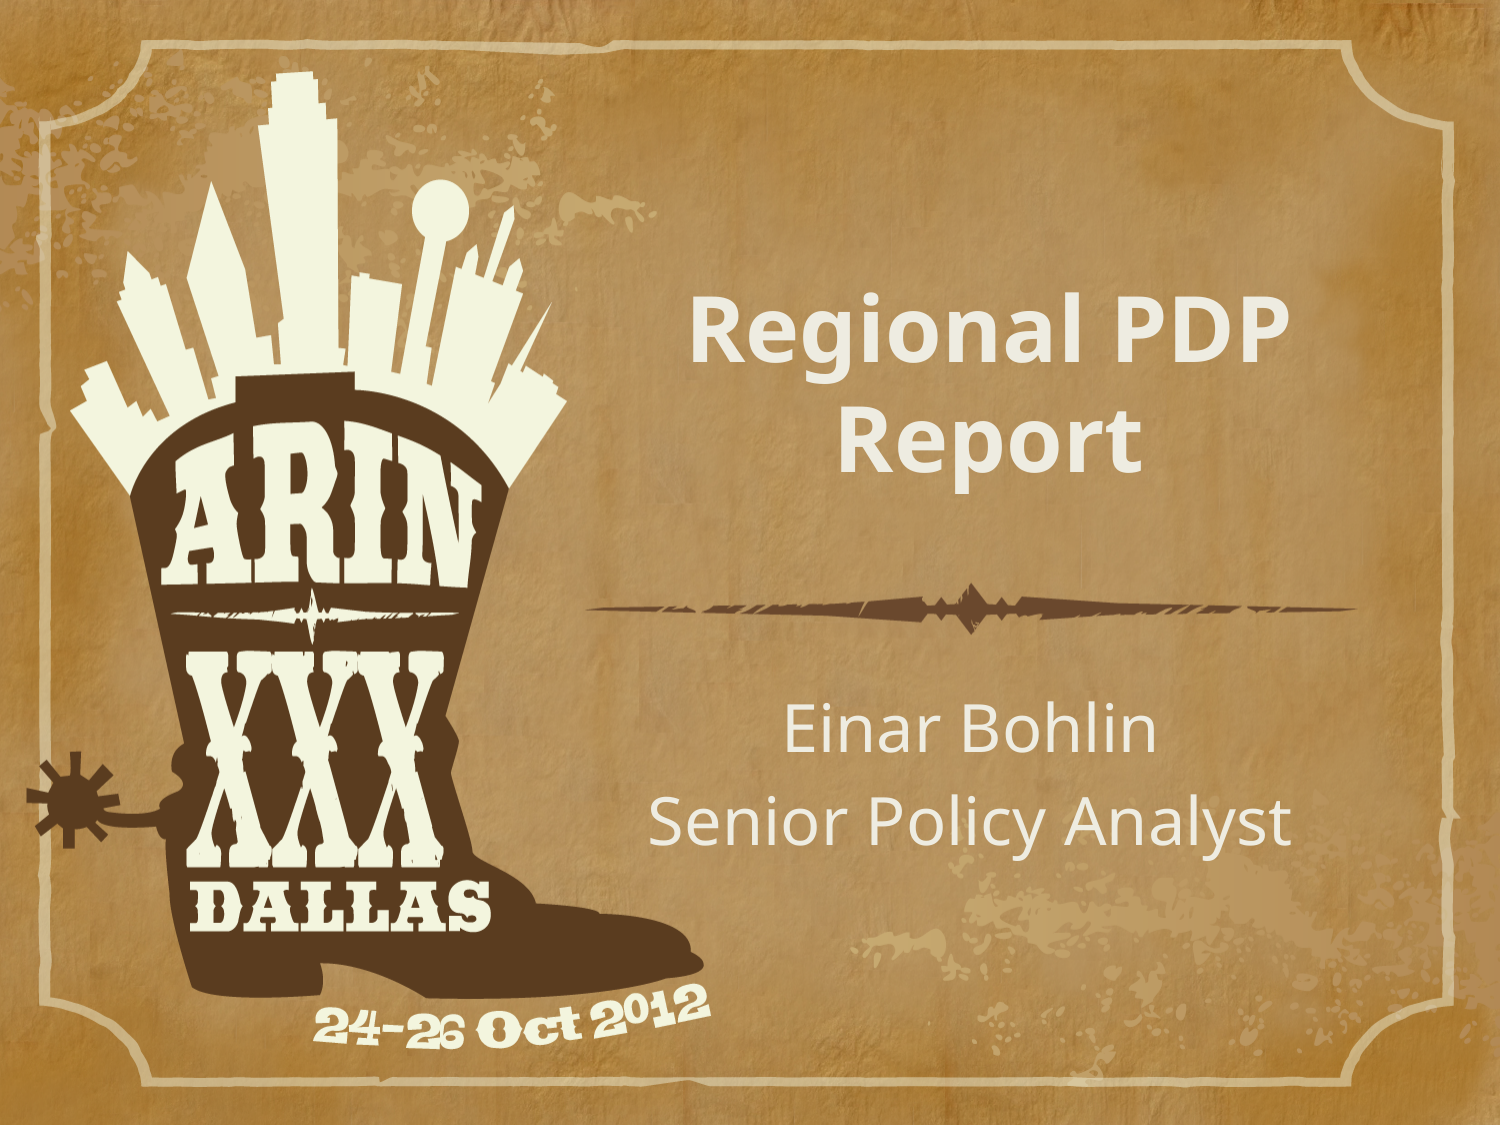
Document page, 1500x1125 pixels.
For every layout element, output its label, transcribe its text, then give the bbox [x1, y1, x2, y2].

subtitle Einar Bohlin Senior Policy Analyst [578, 678, 1364, 987]
title Regional PDP Report [578, 206, 1401, 555]
picture [0, 0, 1500, 1125]
